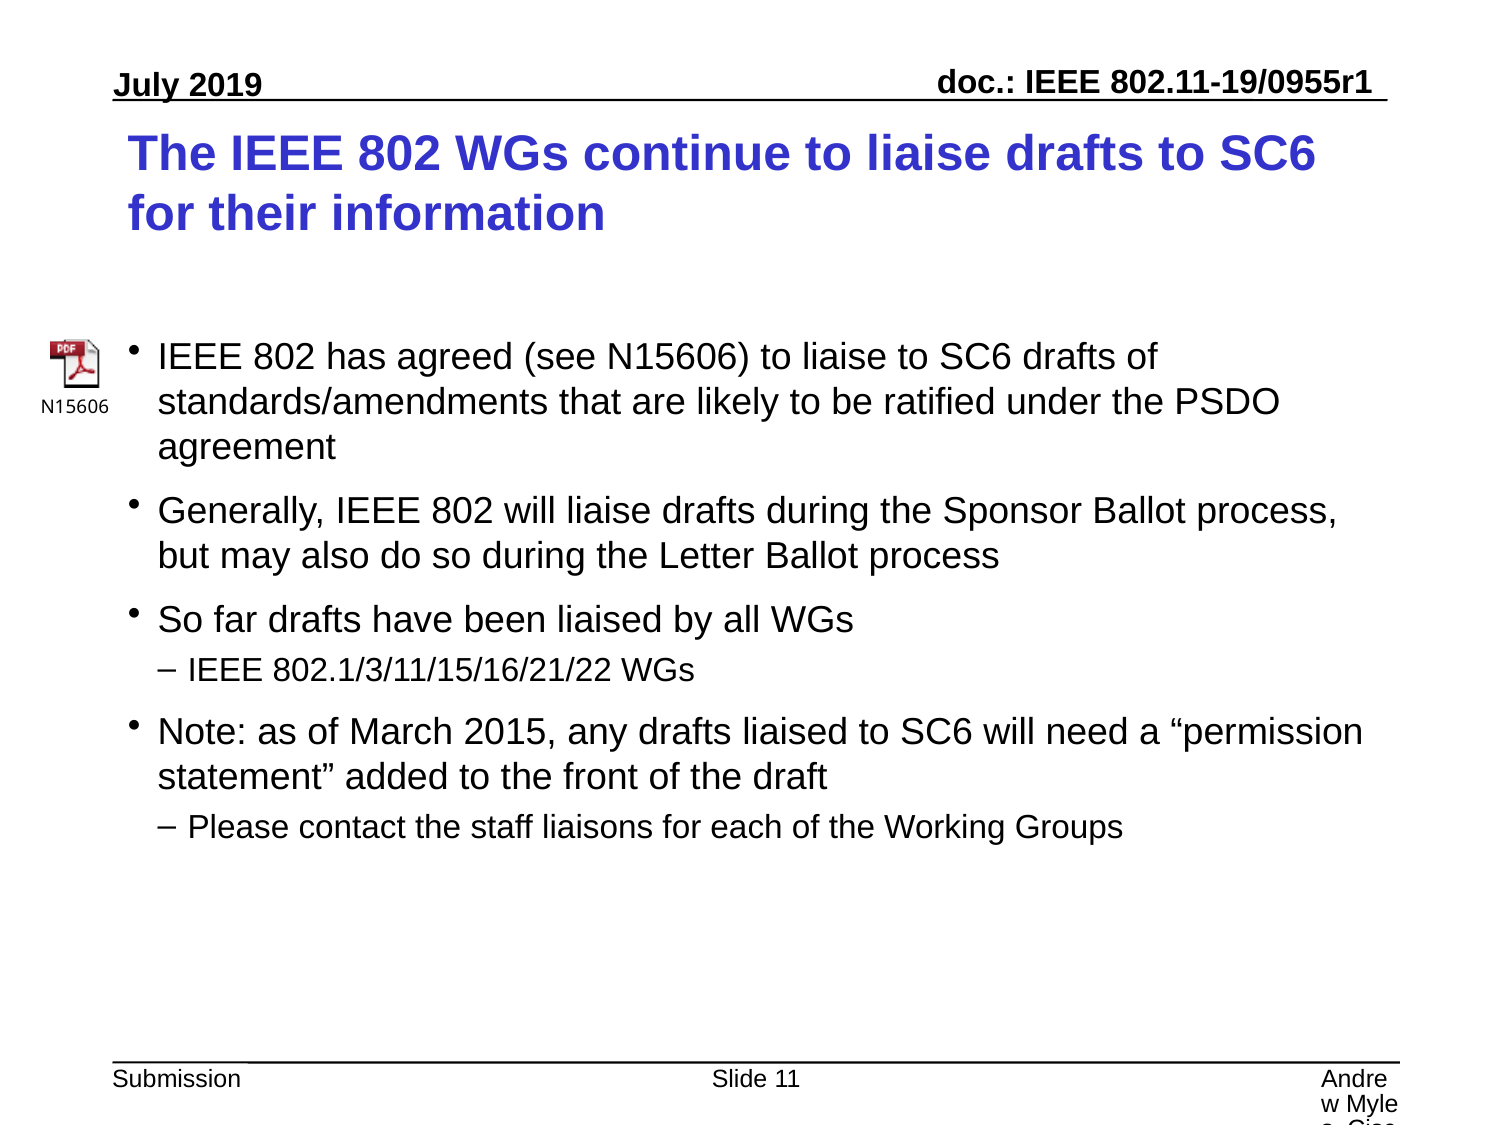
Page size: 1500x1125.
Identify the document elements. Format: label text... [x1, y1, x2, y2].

title The IEEE 802 WGs continue to liaise drafts to SC6 for their information [112, 112, 1388, 288]
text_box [0, 337, 151, 465]
footer Andrew Myles, Cisco [1320, 1061, 1402, 1093]
list IEEE 802 has agreed (see N15606) to liaise to SC6 drafts of standards/amendments that are likely to be ratified under the PSDO agreement Generally, IEEE 802 will liaise drafts during the Sponsor Ballot process, but may also do so during the Letter Ballot process So far drafts have been liaised by all WGs IEEE 802.1/3/11/15/16/21/22 WGs Note: as of March 2015, any drafts liaised to SC6 will need a “permission statement” added to the front of the draft Please contact the staff liaisons for each of the Working Groups [112, 324, 1388, 1000]
slide_number Slide 11 [709, 1061, 803, 1093]
